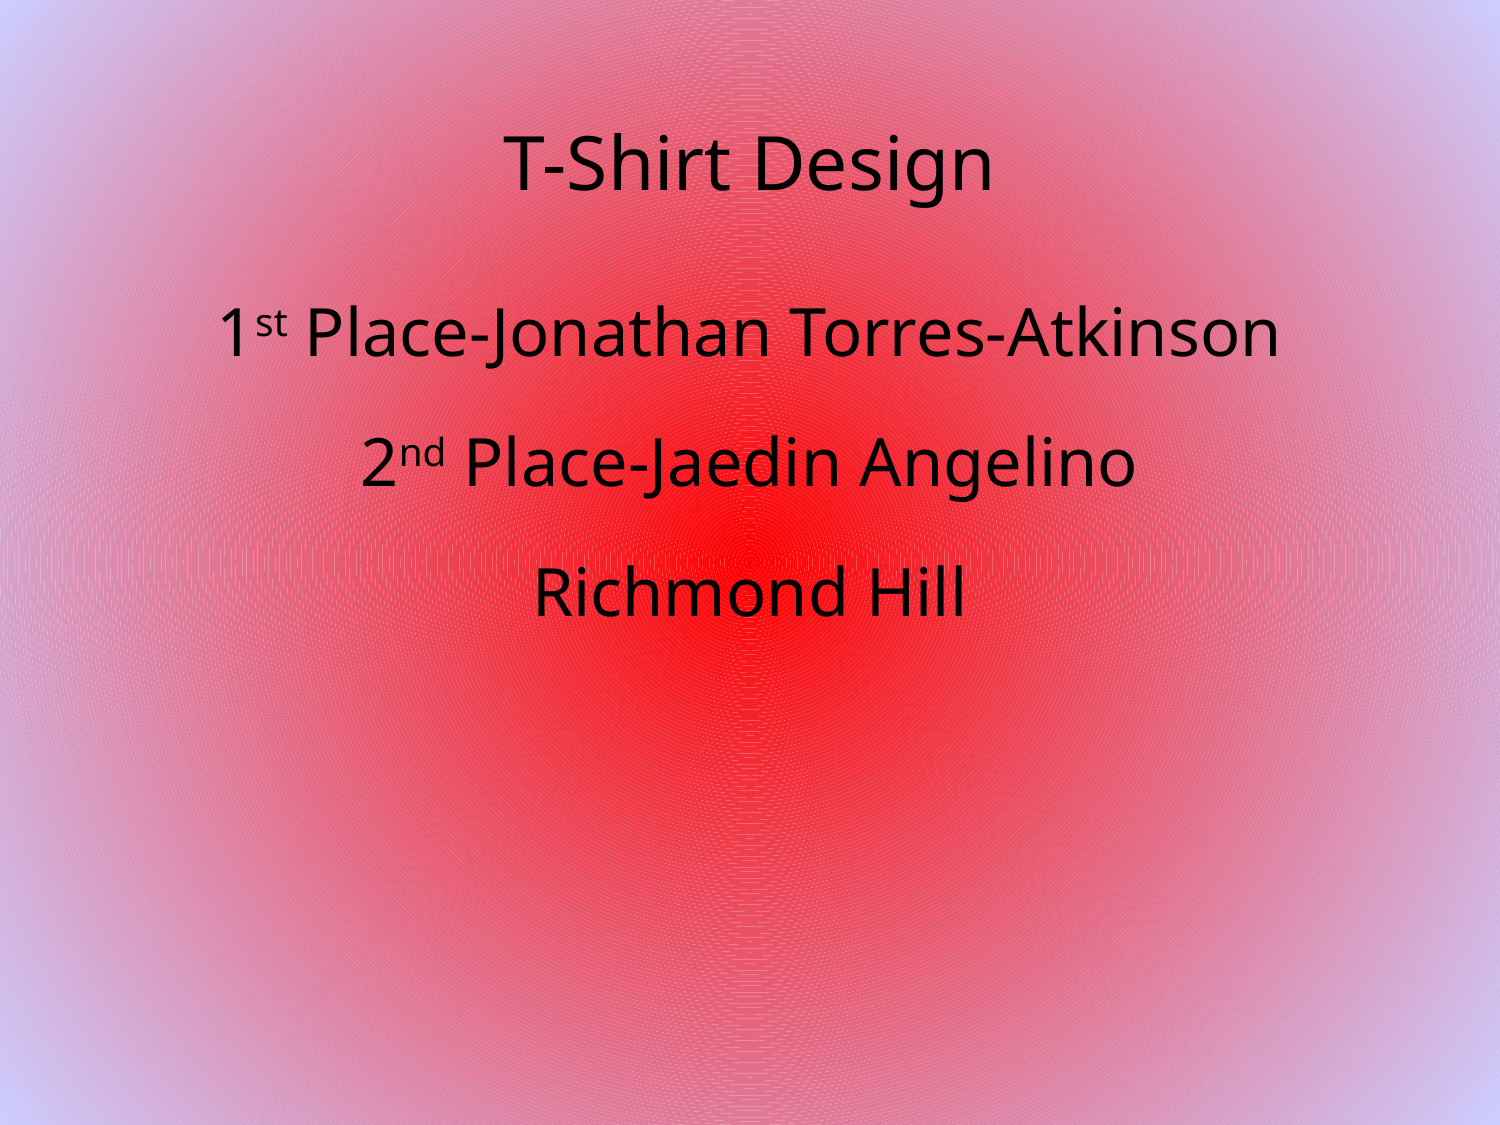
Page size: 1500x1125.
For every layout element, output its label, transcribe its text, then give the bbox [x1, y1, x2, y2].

text_box [0, 549, 1500, 716]
text_box 1st Place-Jonathan Torres-Atkinson 2nd Place-Jaedin Angelino Richmond Hill [0, 282, 1500, 549]
title T-Shirt Design [111, 33, 1388, 282]
